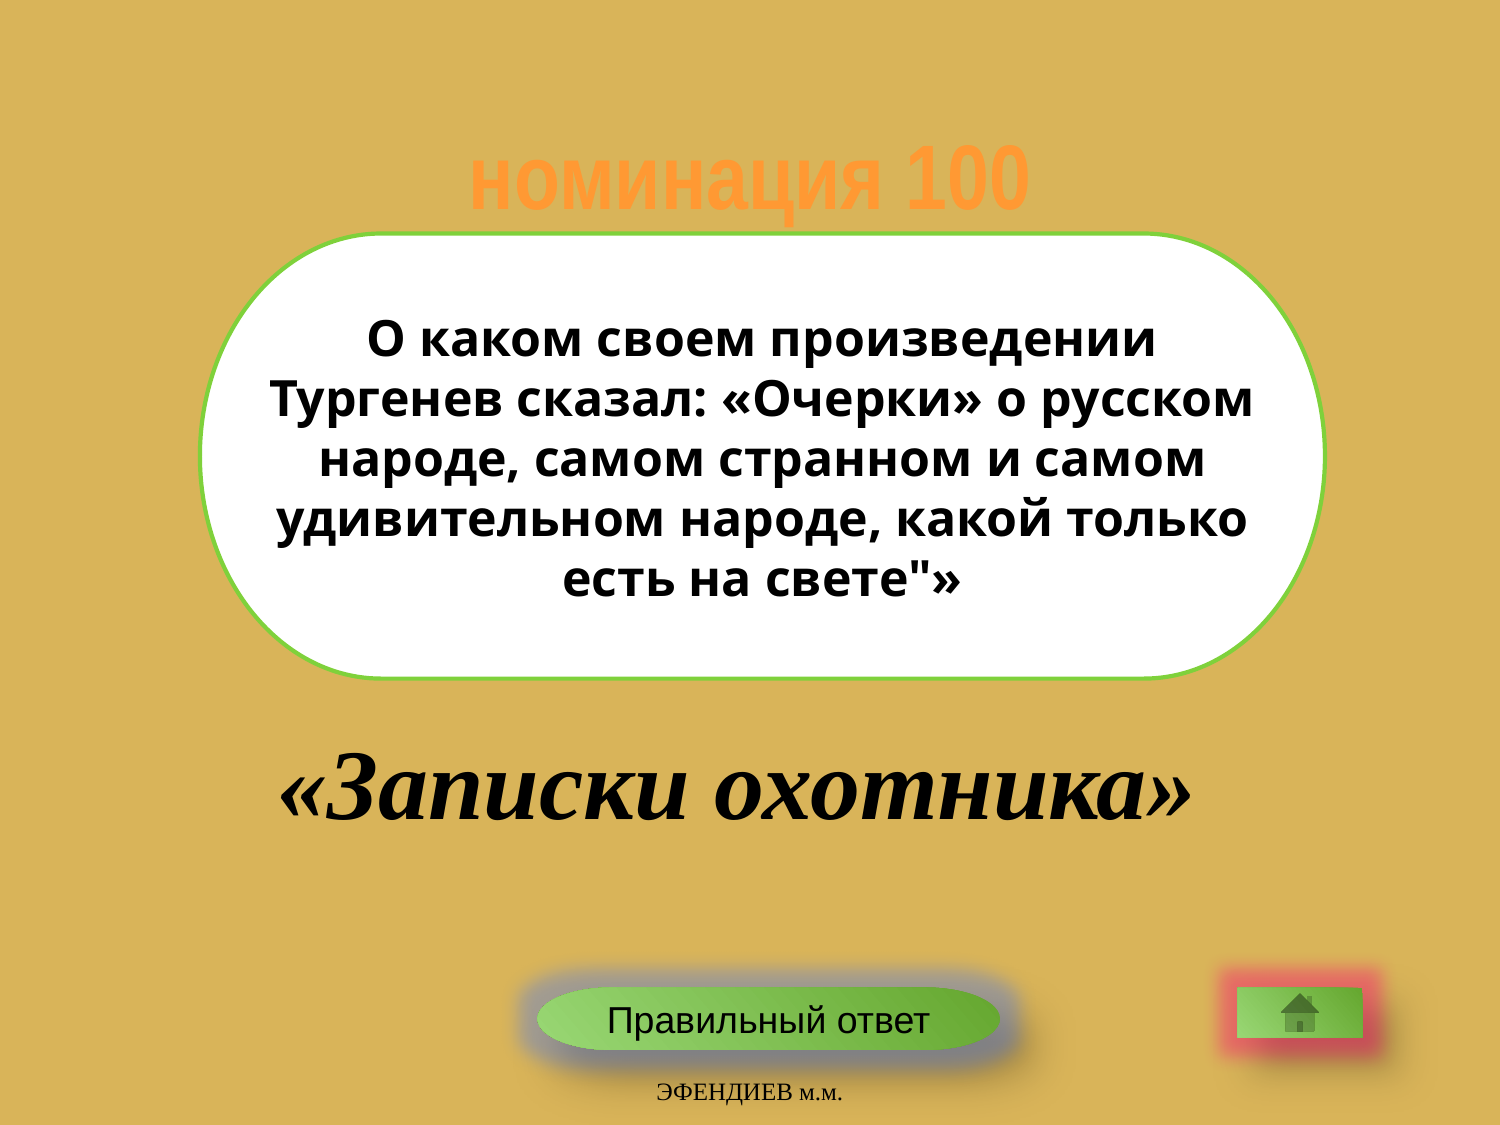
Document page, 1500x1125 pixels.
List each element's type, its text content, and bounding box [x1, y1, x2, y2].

text_box номинация 100 [374, 120, 1125, 225]
text_box [1237, 987, 1363, 1038]
footer ЭФЕНДИЕВ м.м. [512, 1052, 988, 1113]
text_box «Записки охотника» [262, 712, 1288, 848]
text_box О каком своем произведении Тургенев сказал: «Очерки» о русском народе, самом странном и самом удивительном народе, какой только есть на свете"» [197, 231, 1328, 681]
text_box Правильный ответ [537, 987, 1000, 1050]
